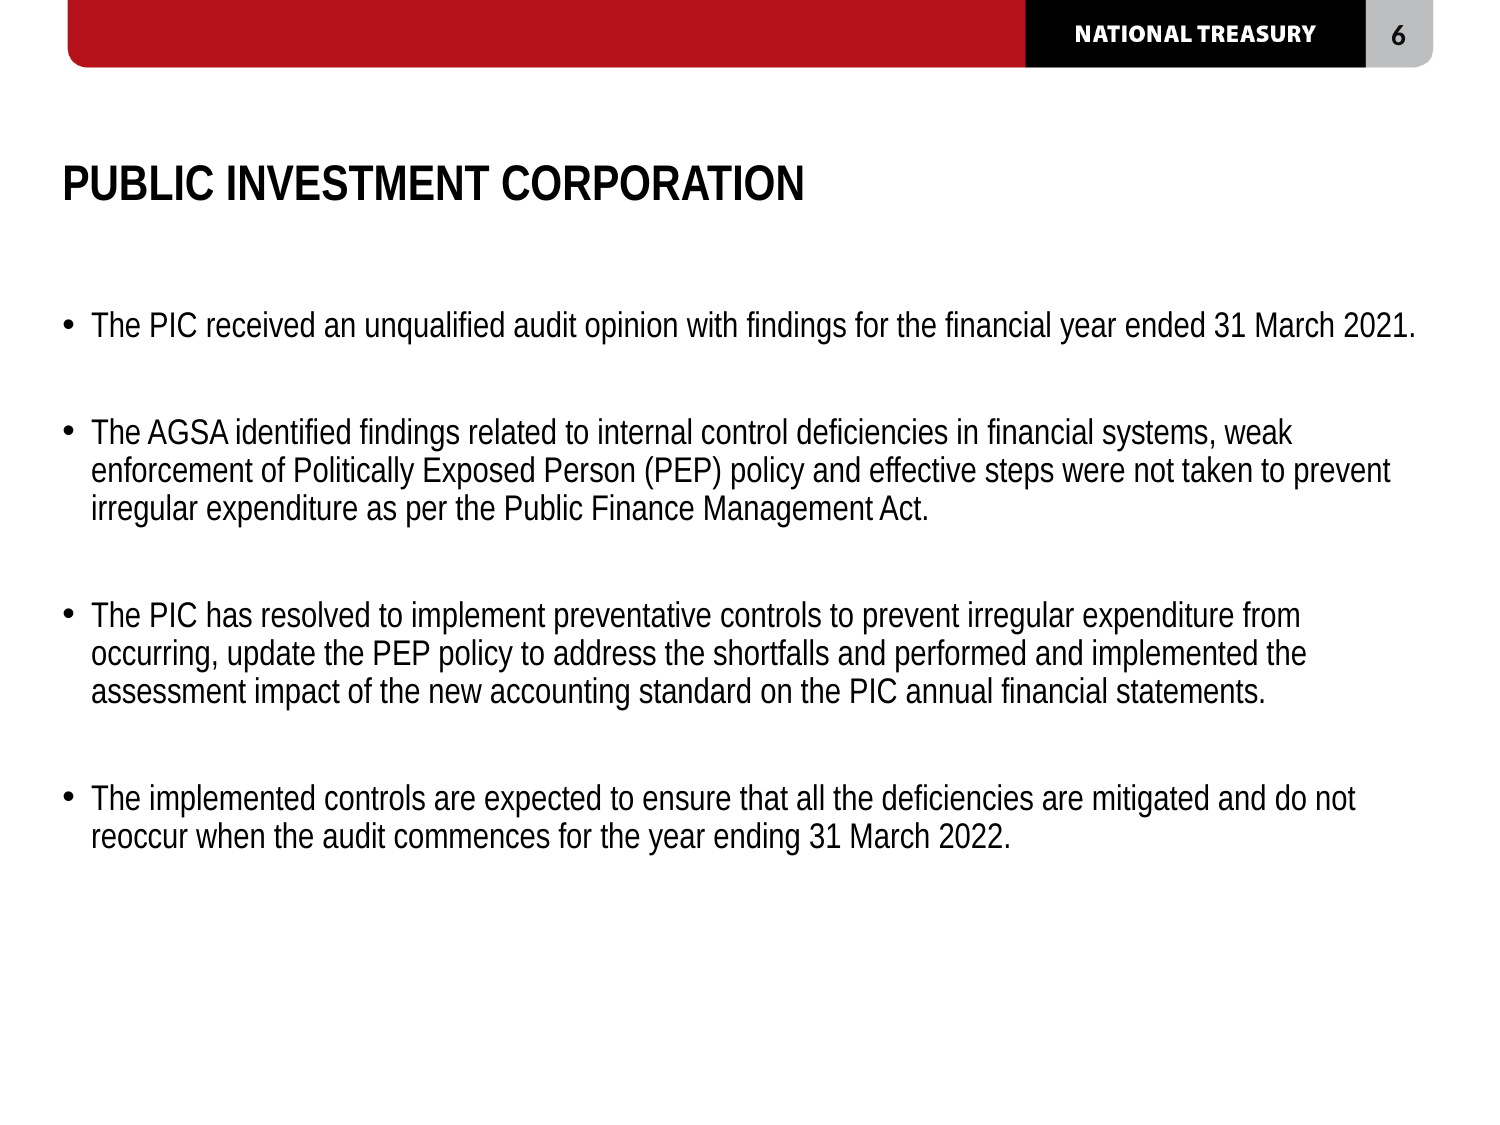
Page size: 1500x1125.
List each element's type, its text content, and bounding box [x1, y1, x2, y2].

picture [0, 0, 1500, 1125]
title PUBLIC INVESTMENT CORPORATION [47, 101, 1448, 257]
list The PIC received an unqualified audit opinion with findings for the financial year ended 31 March 2021. The AGSA identified findings related to internal control deficiencies in financial systems, weak enforcement of Politically Exposed Person (PEP) policy and effective steps were not taken to prevent irregular expenditure as per the Public Finance Management Act. The PIC has resolved to implement preventative controls to prevent irregular expenditure from occurring, update the PEP policy to address the shortfalls and performed and implemented the assessment impact of the new accounting standard on the PIC annual financial statements. The implemented controls are expected to ensure that all the deficiencies are mitigated and do not reoccur when the audit commences for the year ending 31 March 2022. [47, 299, 1448, 1091]
